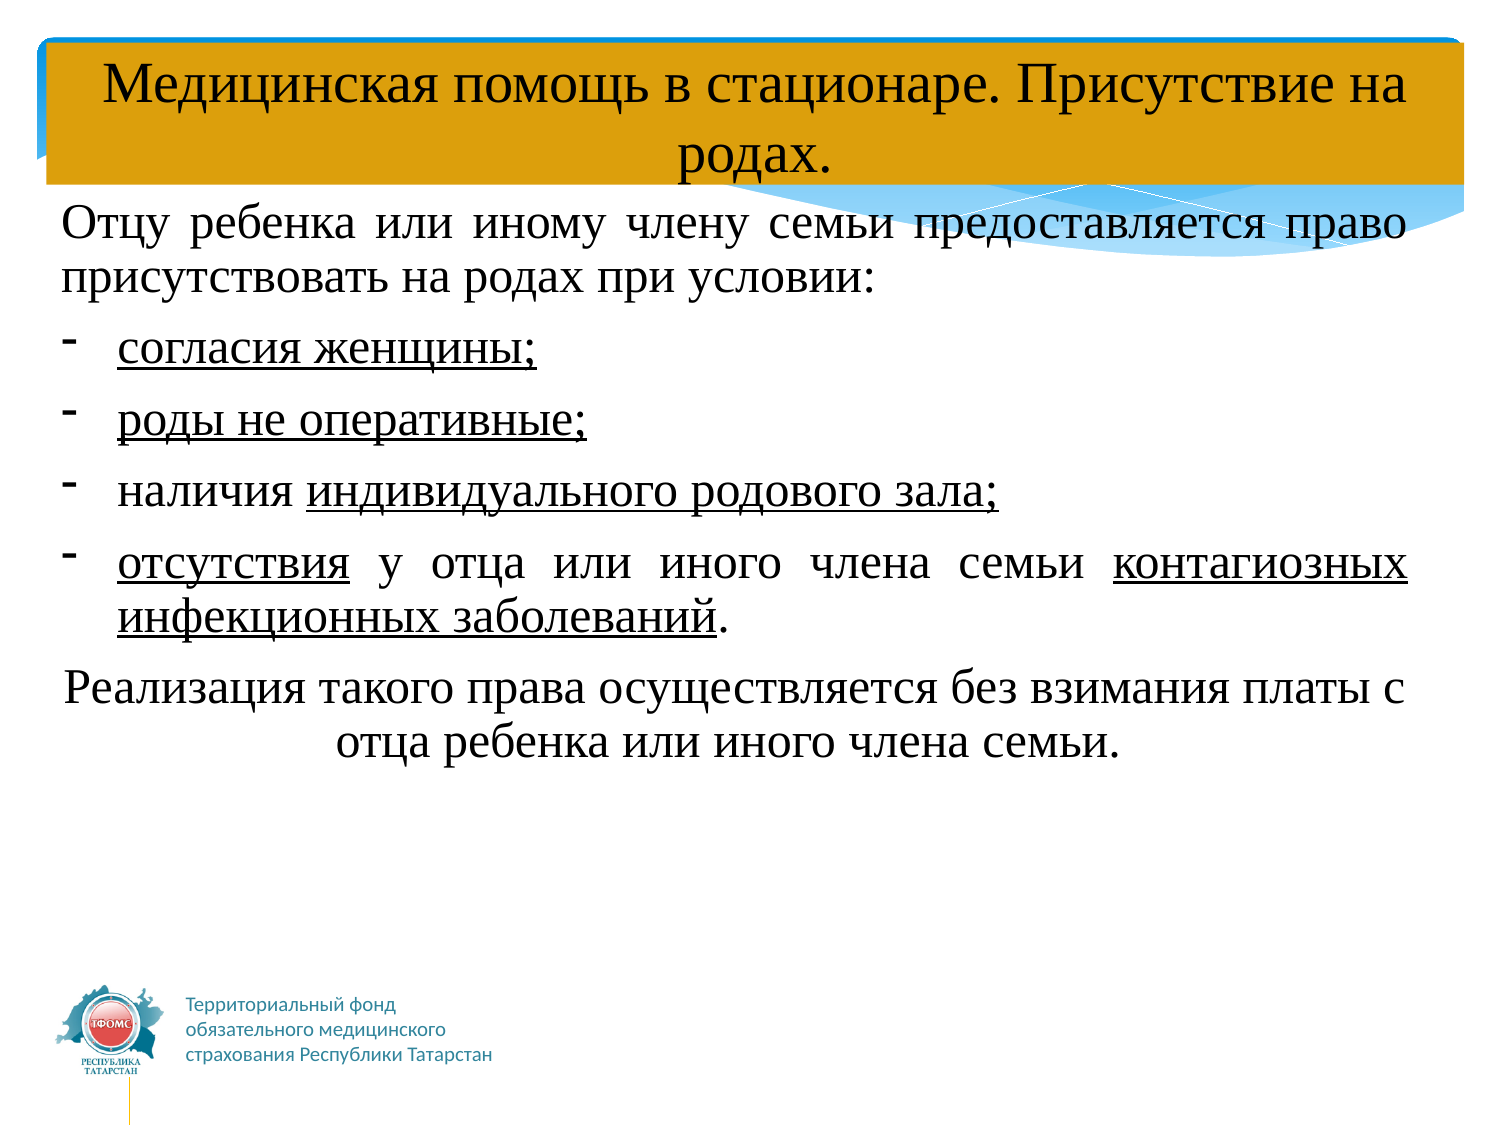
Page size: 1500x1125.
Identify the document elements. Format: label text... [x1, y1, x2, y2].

text_box Медицинская помощь в стационаре. Присутствие на родах. [46, 42, 1465, 185]
text_box Отцу ребенка или иному члену семьи предоставляется право присутствовать на родах при условии: согласия женщины; роды не оперативные; наличия индивидуального родового зала; отсутствия у отца или иного члена семьи контагиозных инфекционных заболеваний. Реализация такого права осуществляется без взимания платы с отца ребенка или иного члена семьи. [46, 187, 1424, 776]
text_box Территориальный фонд обязательного медицинского страхования Республики Татарстан [172, 982, 526, 1073]
picture [48, 982, 172, 1077]
